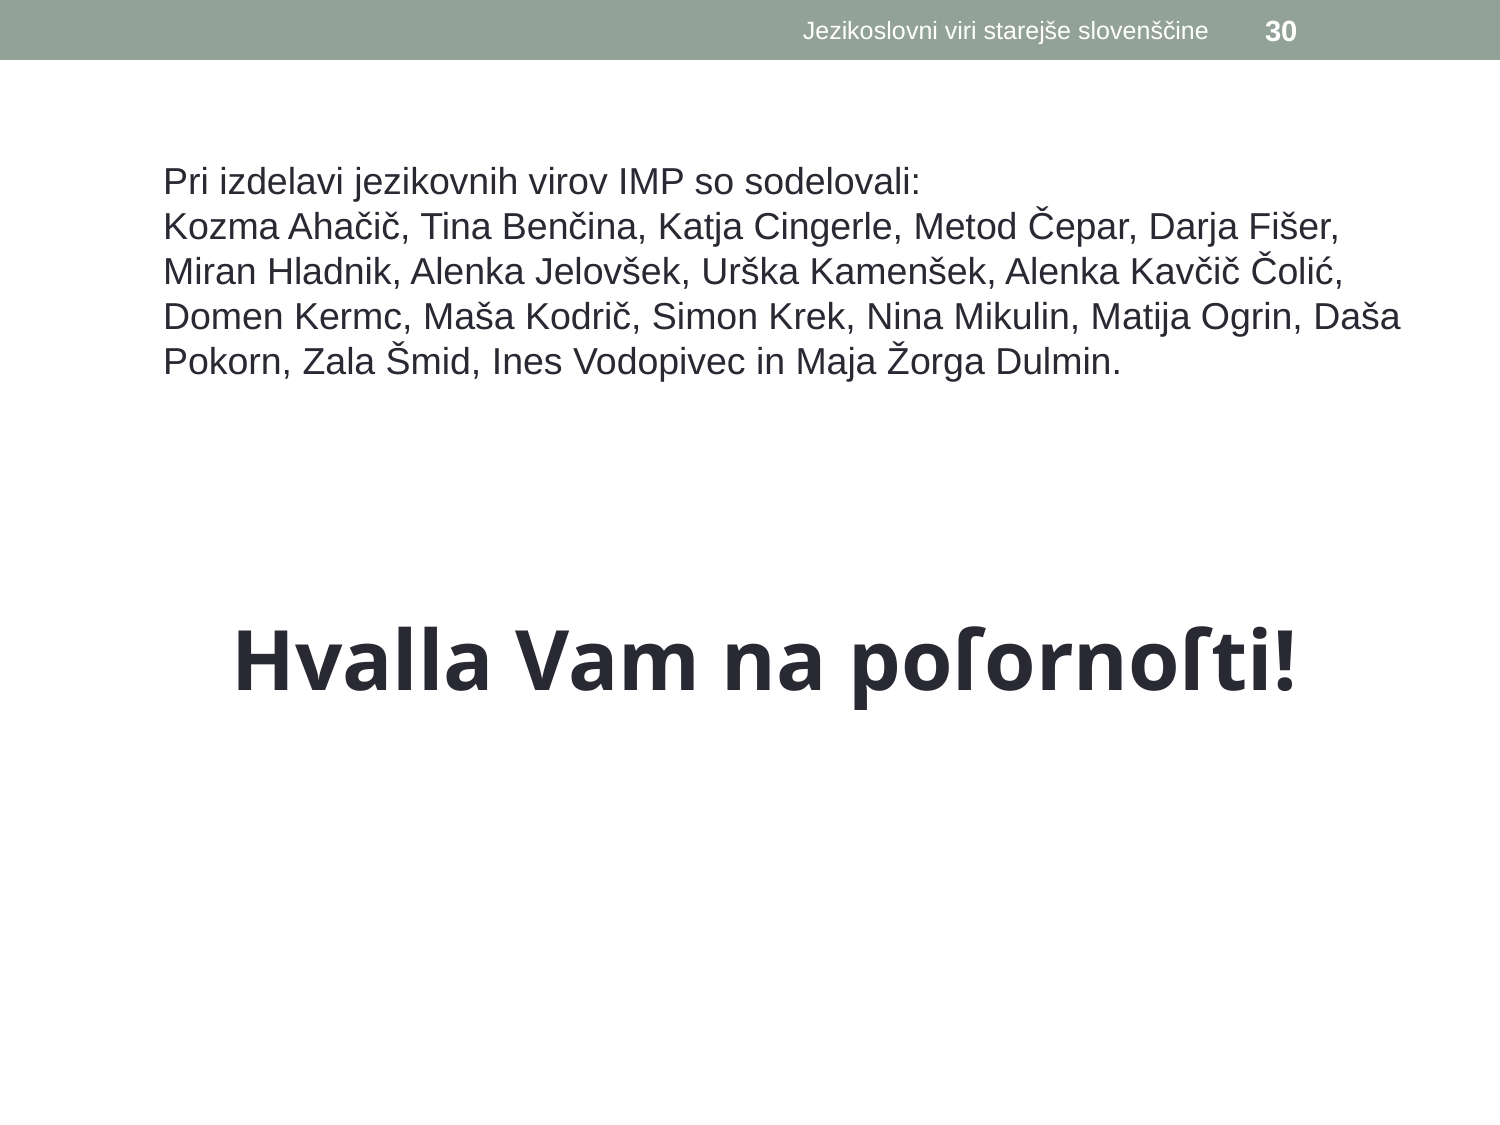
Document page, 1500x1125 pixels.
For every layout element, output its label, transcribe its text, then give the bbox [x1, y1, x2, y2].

slide_number 30 [1250, 3, 1425, 57]
list Hvalla Vam na poſornoſti! [89, 600, 1440, 713]
text_box Pri izdelavi jezikovnih virov IMP so sodelovali: Kozma Ahačič, Tina Benčina, Katja Cingerle, Metod Čepar, Darja Fišer, Miran Hladnik, Alenka Jelovšek, Urška Kamenšek, Alenka Kavčič Čolić, Domen Kermc, Maša Kodrič, Simon Krek, Nina Mikulin, Matija Ogrin, Daša Pokorn, Zala Šmid, Ines Vodopivec in Maja Žorga Dulmin. [148, 149, 1417, 435]
footer Jezikoslovni viri starejše slovenščine [774, 3, 1238, 57]
